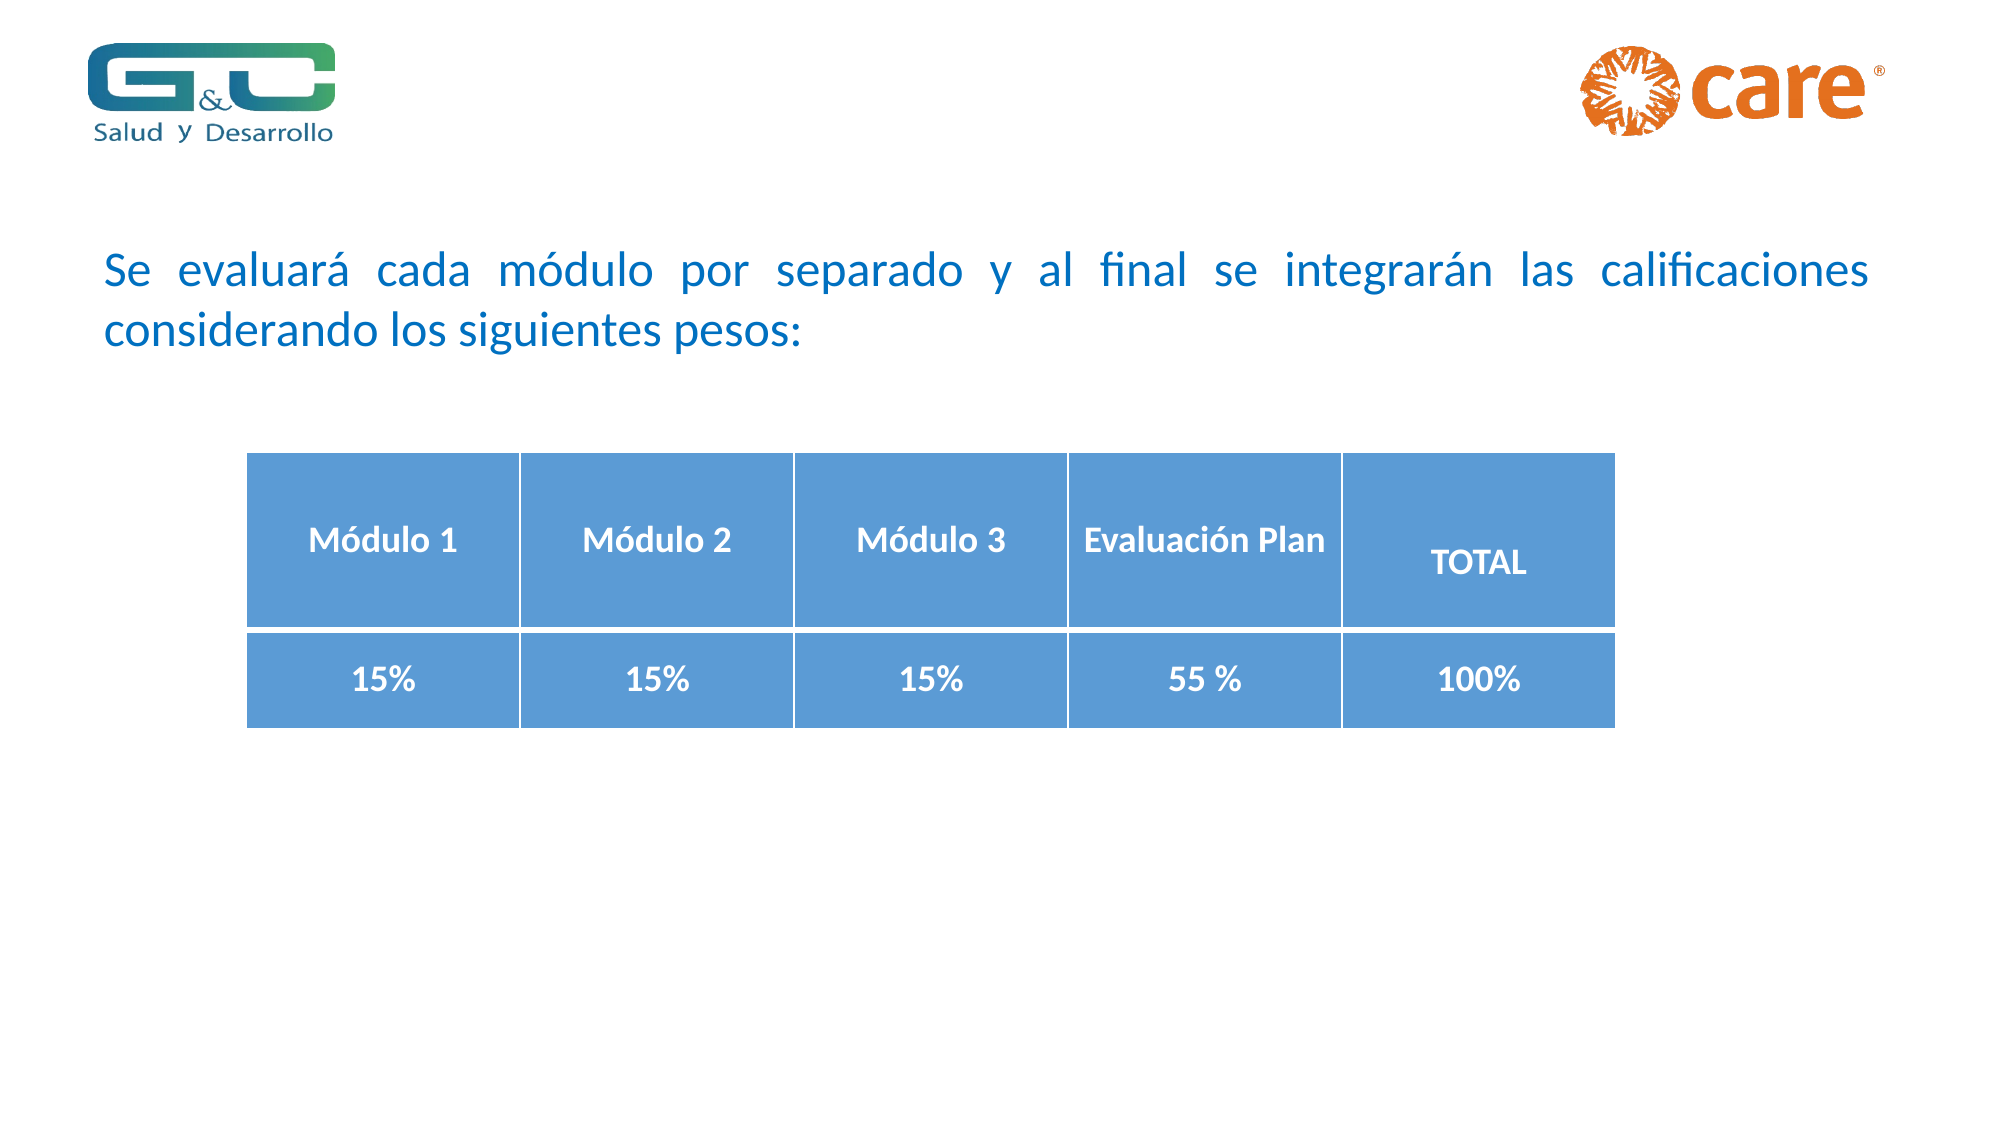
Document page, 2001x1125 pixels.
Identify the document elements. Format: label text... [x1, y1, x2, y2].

text_box Se evaluará cada módulo por separado y al final se integrarán las calificaciones considerando los siguientes pesos: [88, 228, 1885, 364]
table_cell 15% [247, 633, 519, 728]
table_cell 100% [1343, 633, 1615, 728]
table_header Módulo 2 [521, 453, 793, 627]
picture [1579, 46, 1885, 136]
table_cell 15% [521, 633, 793, 728]
table_header TOTAL [1343, 453, 1615, 627]
table_cell 15% [795, 633, 1067, 728]
table_header Módulo 1 [247, 453, 519, 627]
table_cell 55 % [1069, 633, 1341, 728]
picture [88, 43, 335, 143]
table_header Evaluación Plan [1069, 453, 1341, 627]
table_header Módulo 3 [795, 453, 1067, 627]
